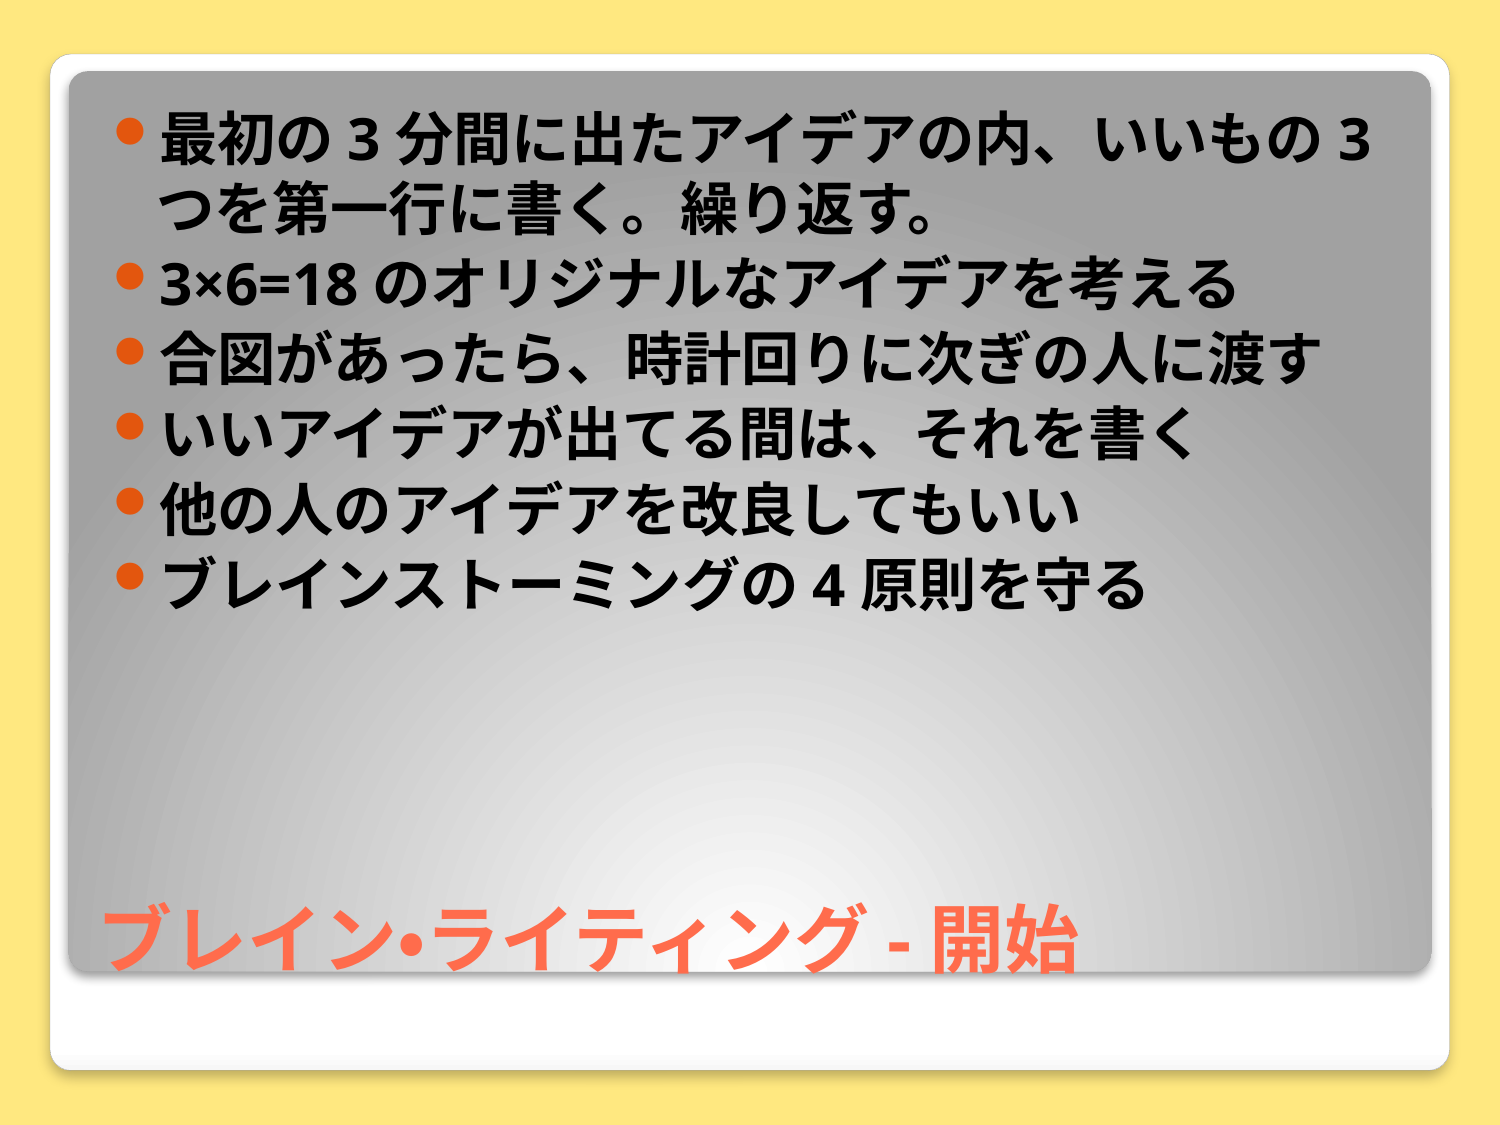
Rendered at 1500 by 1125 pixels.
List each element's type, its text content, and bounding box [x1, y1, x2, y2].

title ブレイン・ライティング-開始 [82, 817, 1425, 990]
list 最初の3分間に出たアイデアの内、いいもの3つを第一行に書く。繰り返す。 3×6=18のオリジナルなアイデアを考える 合図があったら、時計回りに次ぎの人に渡す いいアイデアが出てる間は、それを書く 他の人のアイデアを改良してもいい ブレインストーミングの4原則を守る [82, 86, 1425, 774]
